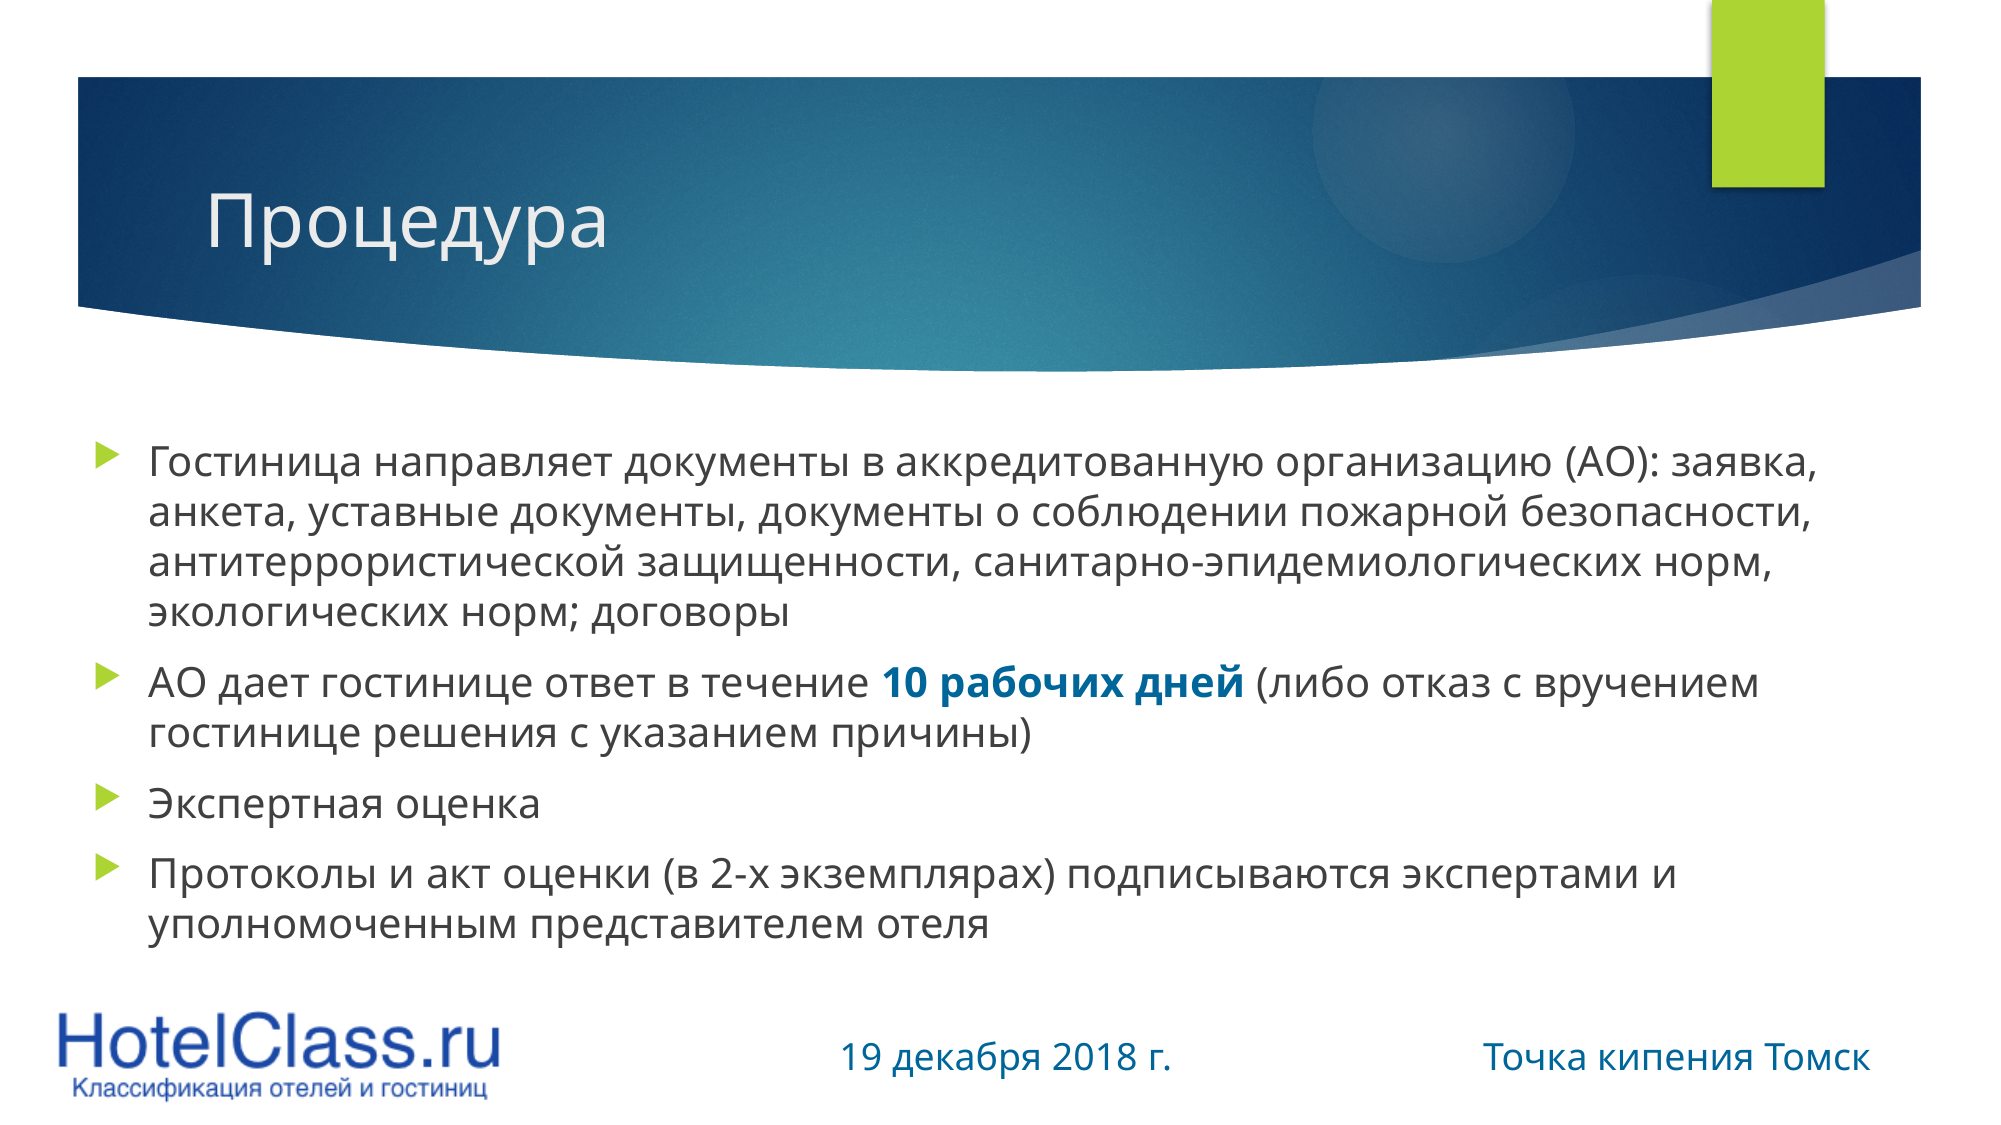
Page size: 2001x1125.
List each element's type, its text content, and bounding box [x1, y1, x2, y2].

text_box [41, 971, 1913, 1125]
list Гостиница направляет документы в аккредитованную организацию (АО): заявка, анкета, уставные документы, документы о соблюдении пожарной безопасности, антитеррористической защищенности, санитарно-эпидемиологических норм, экологических норм; договоры АО дает гостинице ответ в течение 10 рабочих дней (либо отказ с вручением гостинице решения с указанием причины) Экспертная оценка Протоколы и акт оценки (в 2-х экземплярах) подписываются экспертами и уполномоченным представителем отеля [77, 427, 1913, 971]
title Процедура [189, 159, 1627, 276]
